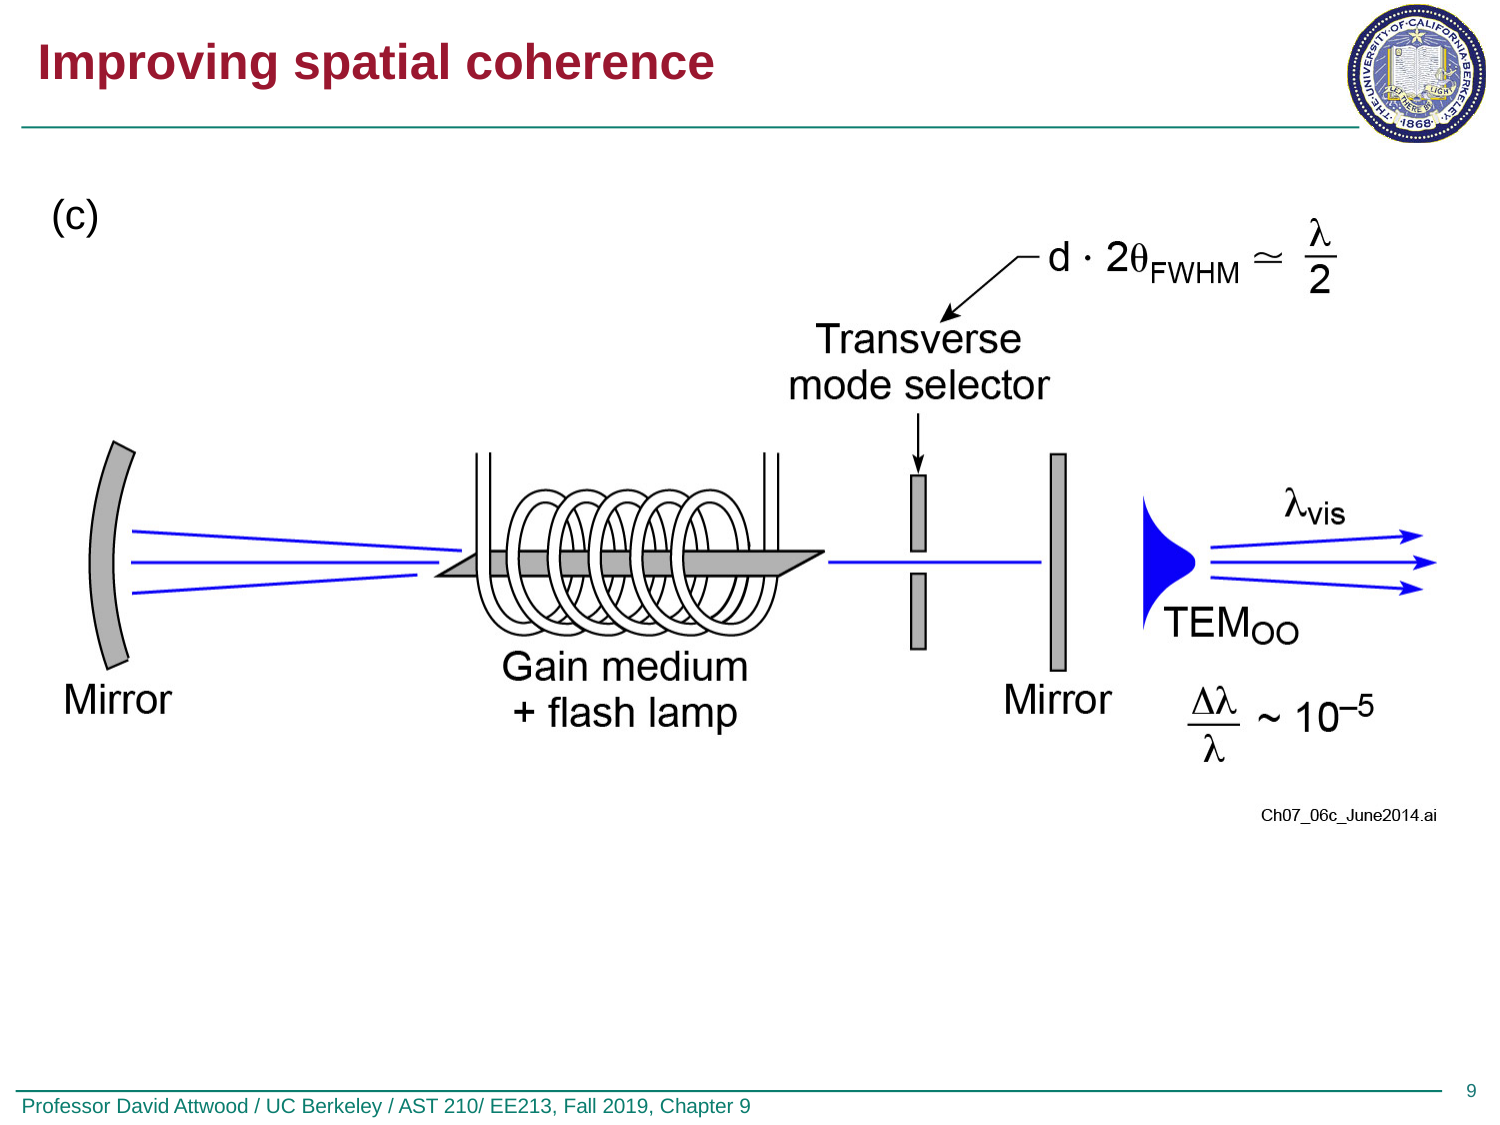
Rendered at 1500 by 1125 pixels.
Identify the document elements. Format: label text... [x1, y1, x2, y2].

title Improving spatial coherence [22, 0, 1365, 126]
text_box (c) [36, 180, 116, 245]
picture [1347, 4, 1486, 143]
slide_number 9 [1426, 1070, 1493, 1100]
picture [62, 210, 1438, 826]
